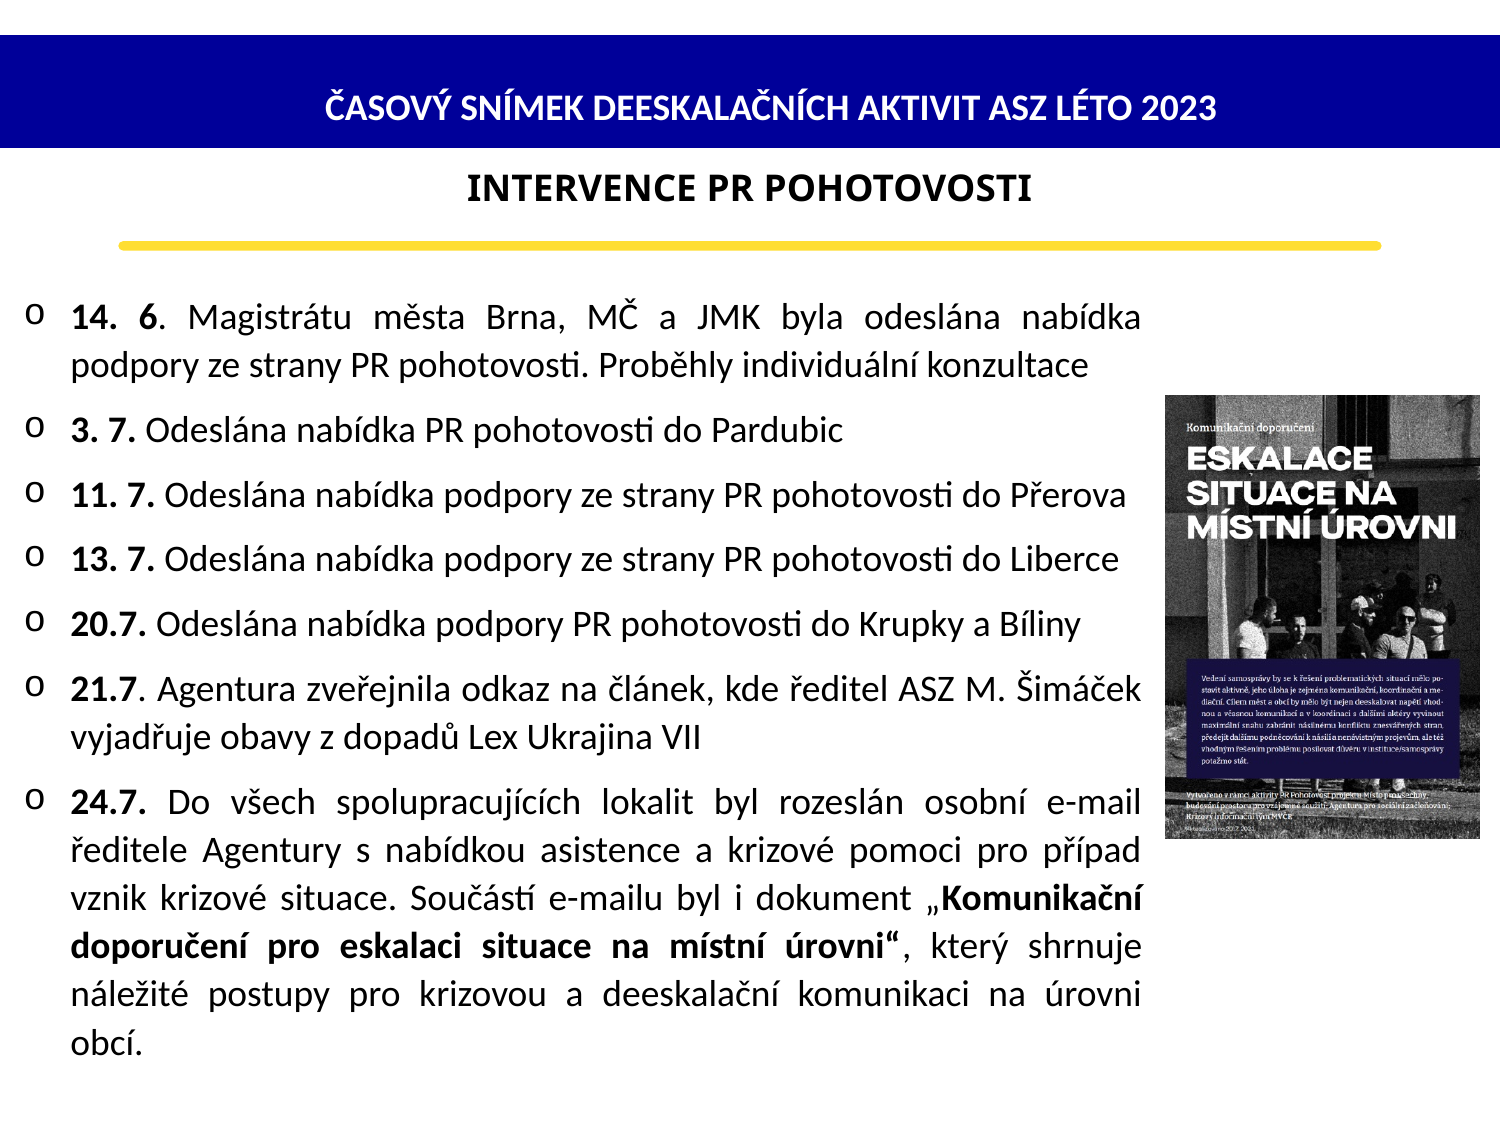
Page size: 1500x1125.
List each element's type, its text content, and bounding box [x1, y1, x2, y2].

text_box INTERVENCE PR POHOTOVOSTI [65, 157, 1435, 312]
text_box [0, 34, 1500, 149]
text_box 14. 6. Magistrátu města Brna, MČ a JMK byla odeslána nabídka podpory ze strany PR pohotovosti. Proběhly individuální konzultace 3. 7. Odeslána nabídka PR pohotovosti do Pardubic 11. 7. Odeslána nabídka podpory ze strany PR pohotovosti do Přerova 13. 7. Odeslána nabídka podpory ze strany PR pohotovosti do Liberce 20.7. Odeslána nabídka podpory PR pohotovosti do Krupky a Bíliny 21.7. Agentura zveřejnila odkaz na článek, kde ředitel ASZ M. Šimáček vyjadřuje obavy z dopadů Lex Ukrajina VII 24.7. Do všech spolupracujících lokalit byl rozeslán osobní e-mail ředitele Agentury s nabídkou asistence a krizové pomoci pro případ vznik krizové situace. Součástí e-mailu byl i dokument „Komunikační doporučení pro eskalaci situace na místní úrovni“, který shrnuje náležité postupy pro krizovou a deeskalační komunikaci na úrovni obcí. [23, 288, 1143, 1063]
picture [1165, 395, 1481, 839]
